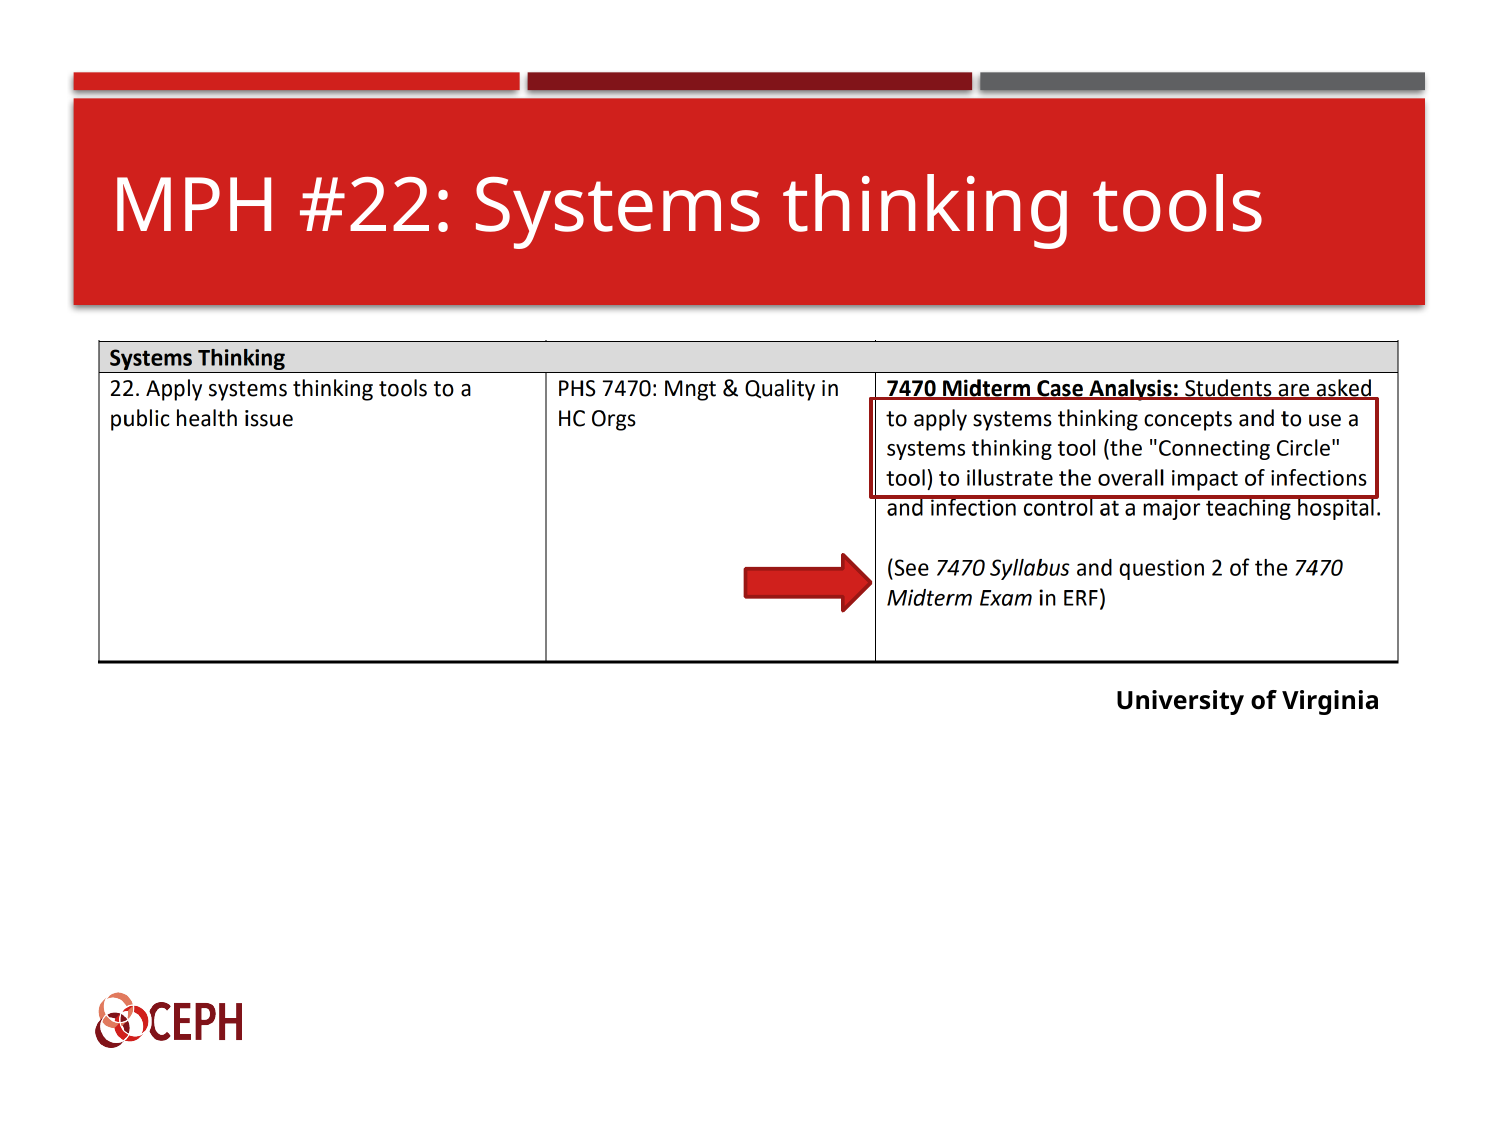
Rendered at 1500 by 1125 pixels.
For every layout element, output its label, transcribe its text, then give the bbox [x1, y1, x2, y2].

text_box University of Virginia [859, 679, 1395, 722]
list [94, 339, 1407, 669]
title MPH #22: Systems thinking tools [95, 112, 1406, 291]
picture [95, 992, 242, 1048]
